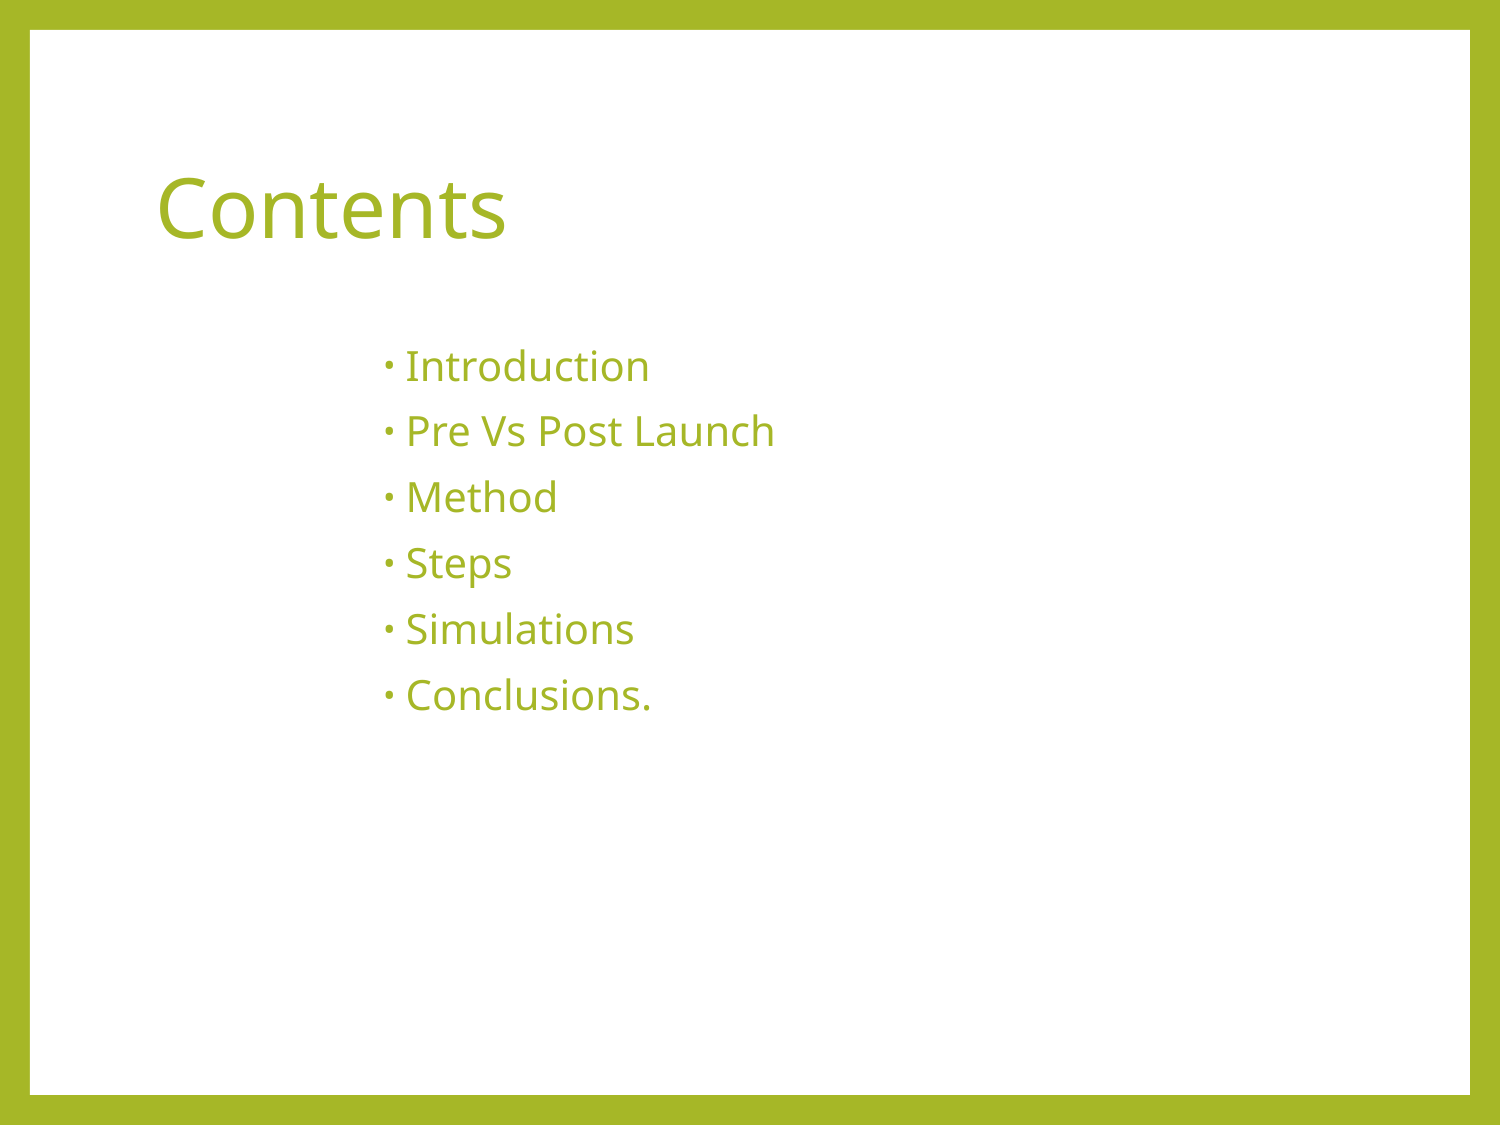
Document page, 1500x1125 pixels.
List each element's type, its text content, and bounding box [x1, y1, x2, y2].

list Introduction Pre Vs Post Launch Method Steps Simulations Conclusions. [362, 337, 835, 763]
title Contents [140, 99, 1356, 323]
